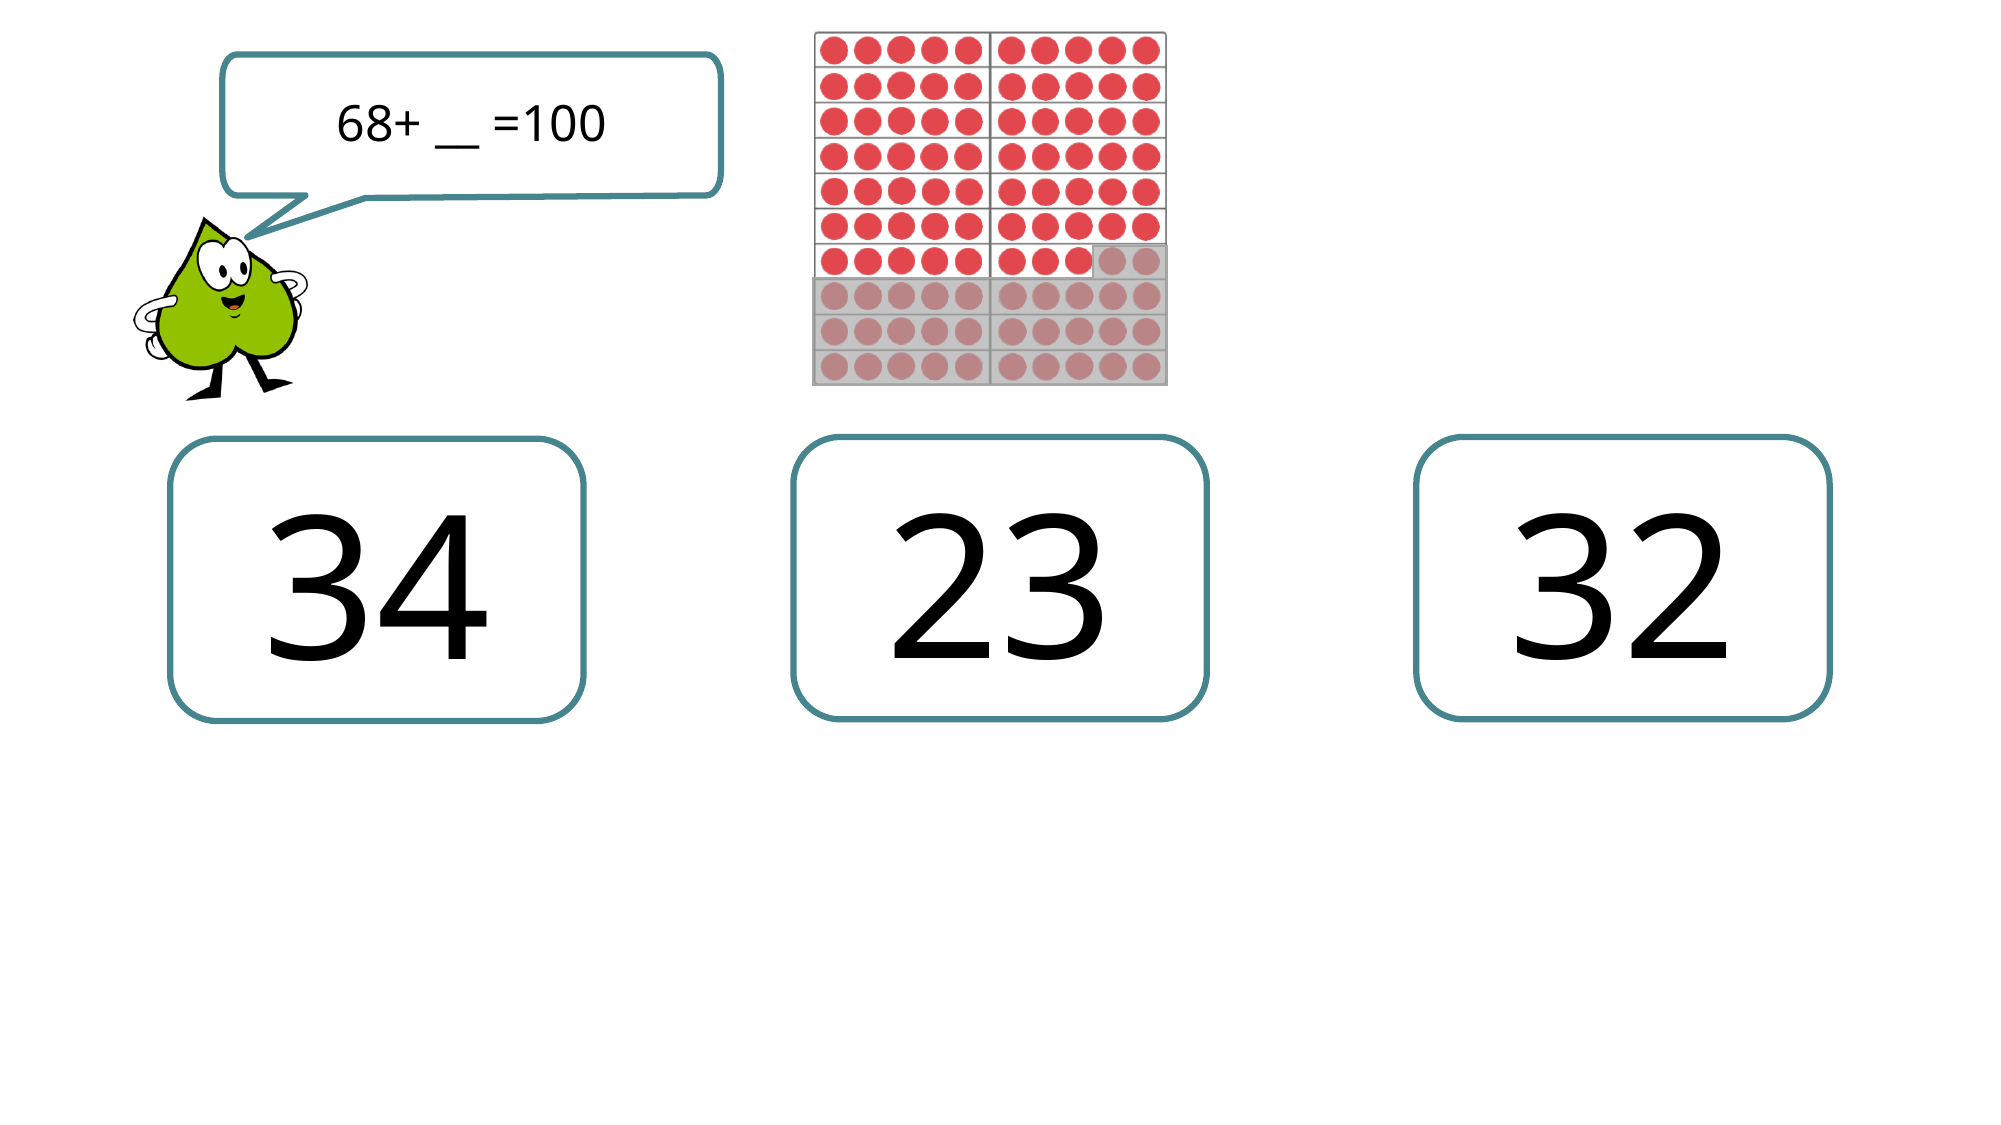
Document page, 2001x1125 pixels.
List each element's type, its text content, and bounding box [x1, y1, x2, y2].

text_box 34 [169, 437, 585, 723]
picture [812, 29, 1168, 389]
text_box 32 [1416, 436, 1830, 720]
picture [133, 216, 308, 401]
text_box 68+ __ =100 [222, 54, 721, 218]
text_box 23 [793, 436, 1207, 720]
